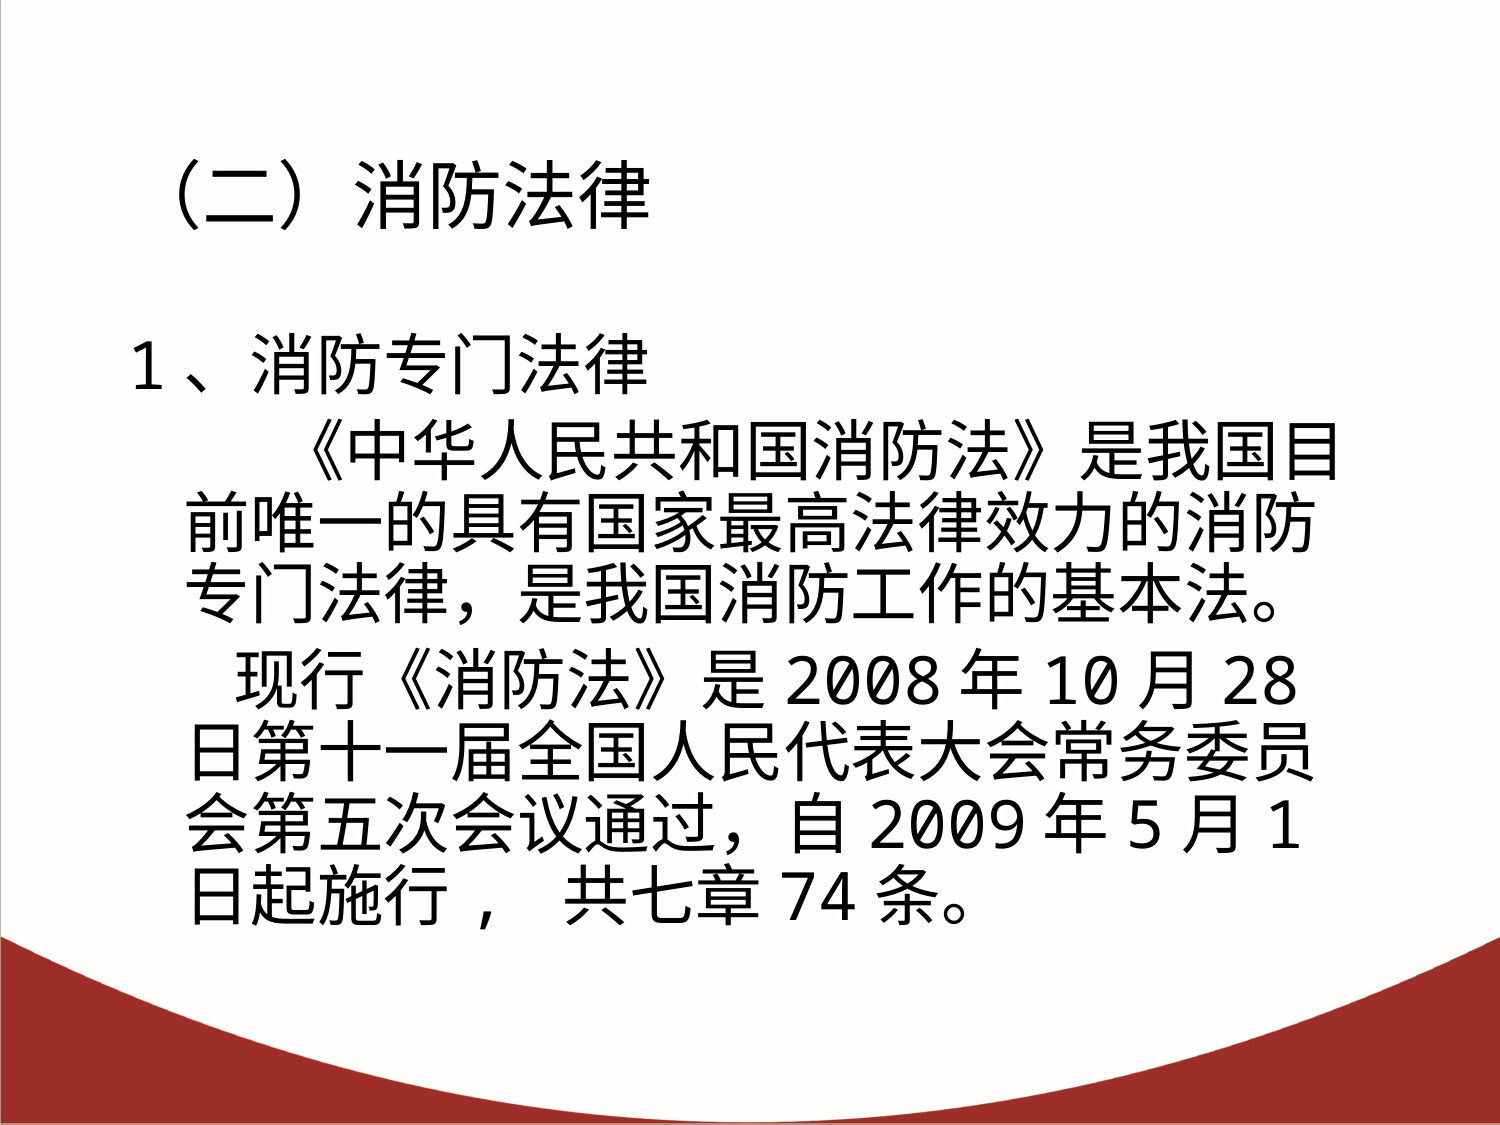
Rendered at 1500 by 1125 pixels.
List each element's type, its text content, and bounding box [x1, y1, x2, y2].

picture [0, 0, 1500, 1125]
title （二）消防法律 [112, 99, 1388, 288]
list 1、消防专门法律 《中华人民共和国消防法》是我国目前唯一的具有国家最高法律效力的消防专门法律，是我国消防工作的基本法。 现行《消防法》是2008年10月28日第十一届全国人民代表大会常务委员会第五次会议通过，自2009年5月1日起施行, 共七章74条。 [112, 324, 1388, 1001]
